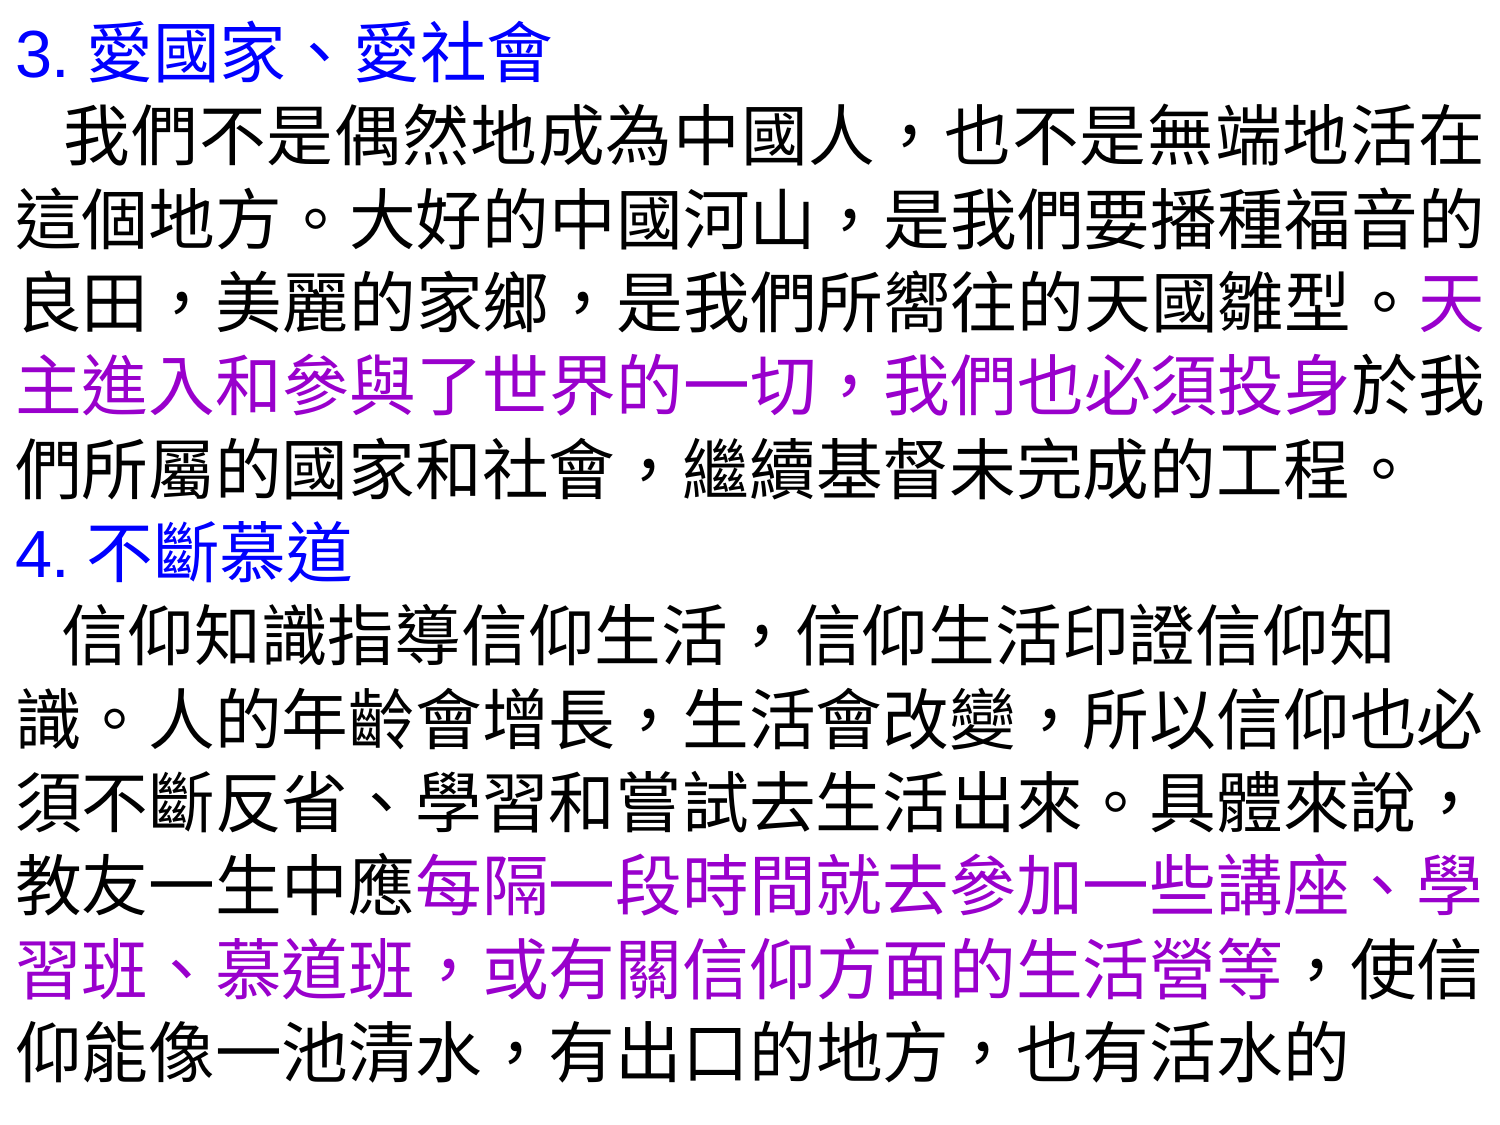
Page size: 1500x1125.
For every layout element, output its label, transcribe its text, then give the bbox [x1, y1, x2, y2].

subtitle 3.愛國家、愛社會 我們不是偶然地成為中國人，也不是無端地活在這個地方。大好的中國河山，是我們要播種福音的良田，美麗的家鄉，是我們所嚮往的天國雛型。天主進入和參與了世界的一切，我們也必須投身於我們所屬的國家和社會，繼續基督未完成的工程。 4.不斷慕道 信仰知識指導信仰生活，信仰生活印證信仰知識。人的年齡會增長，生活會改變，所以信仰也必須不斷反省、學習和嘗試去生活出來。具體來說，教友一生中應每隔一段時間就去參加一些講座、學習班、慕道班，或有關信仰方面的生活營等，使信仰能像一池清水，有出口的地方，也有活水的 [0, 0, 1500, 1125]
